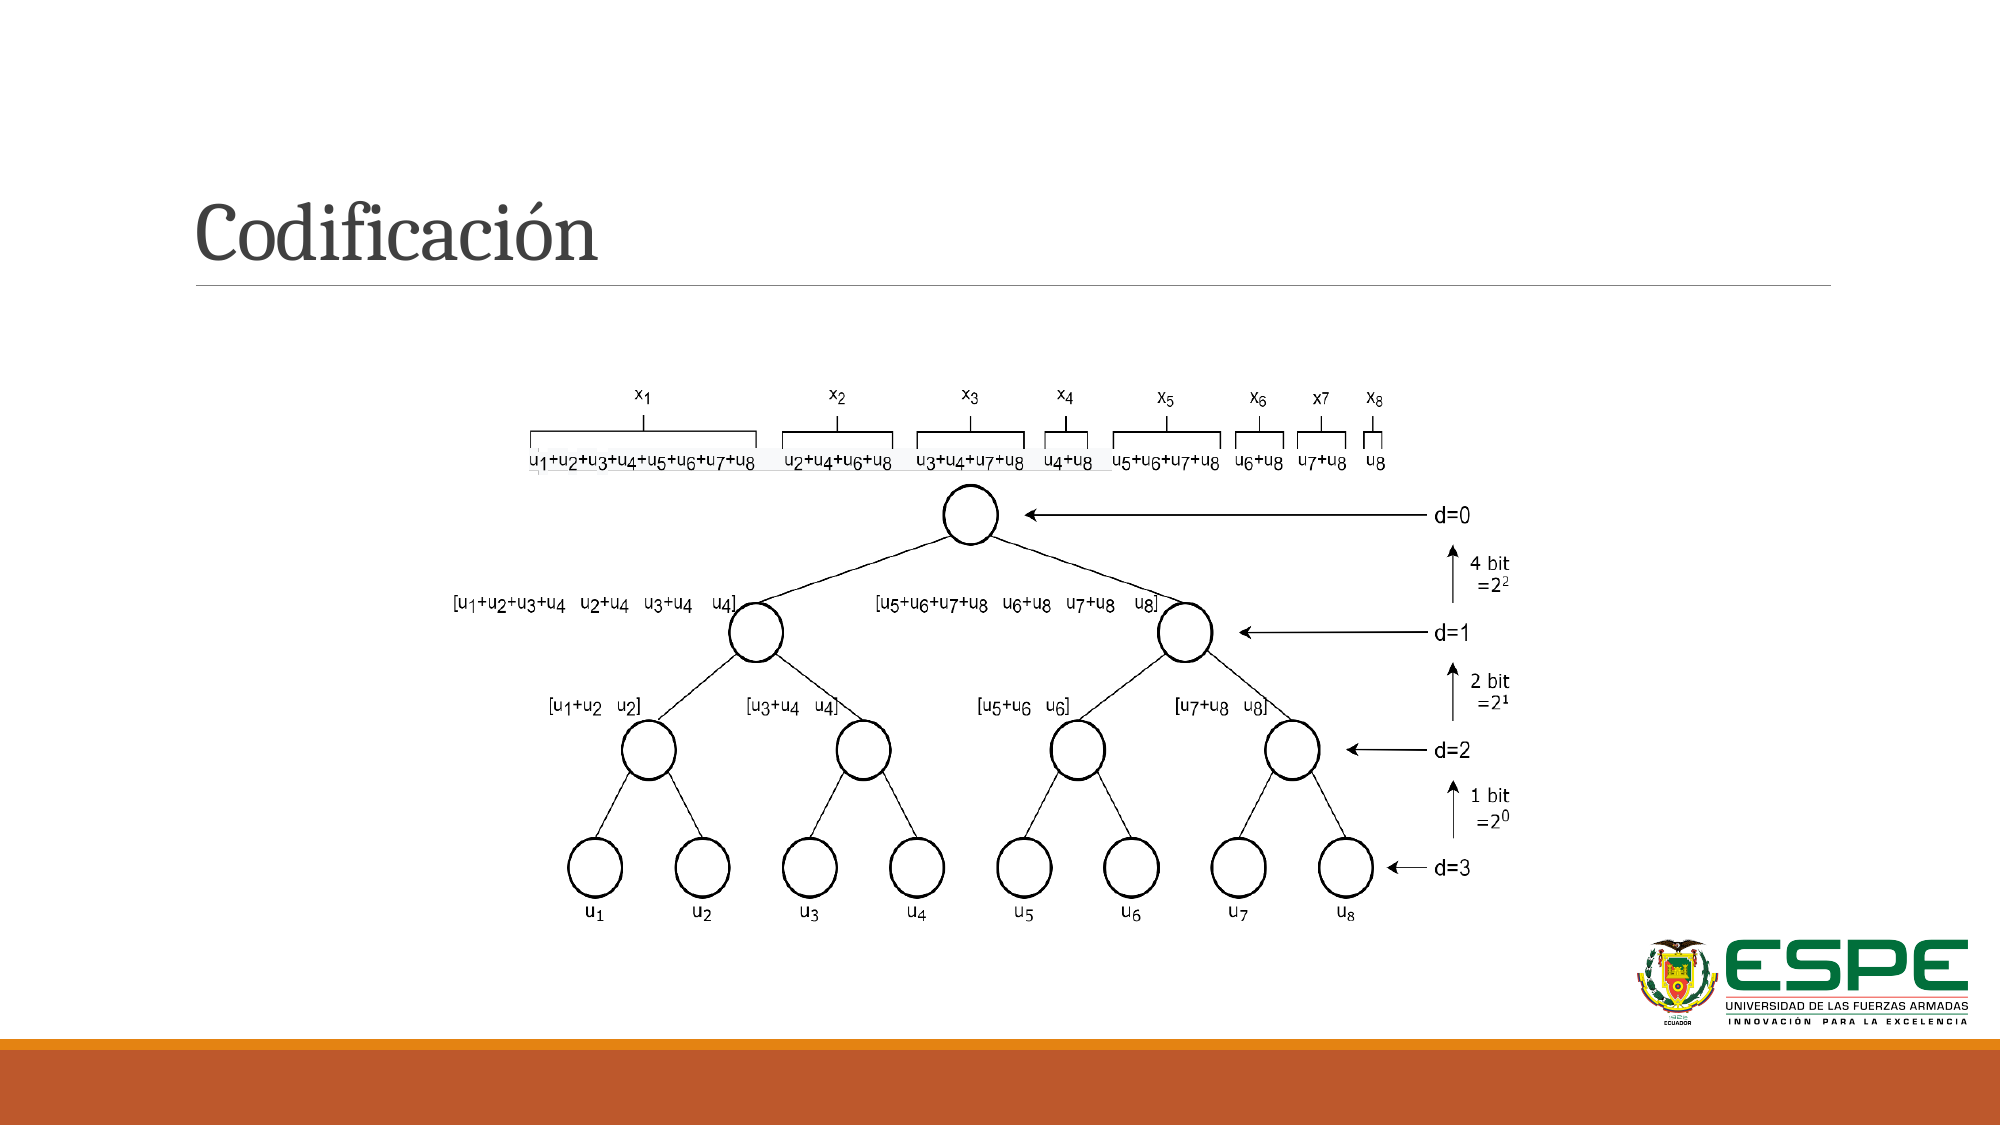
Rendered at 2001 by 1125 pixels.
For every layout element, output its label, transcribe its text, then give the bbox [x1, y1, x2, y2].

picture [428, 358, 1530, 941]
picture [1637, 938, 1968, 1026]
title Codificación [180, 47, 1830, 285]
